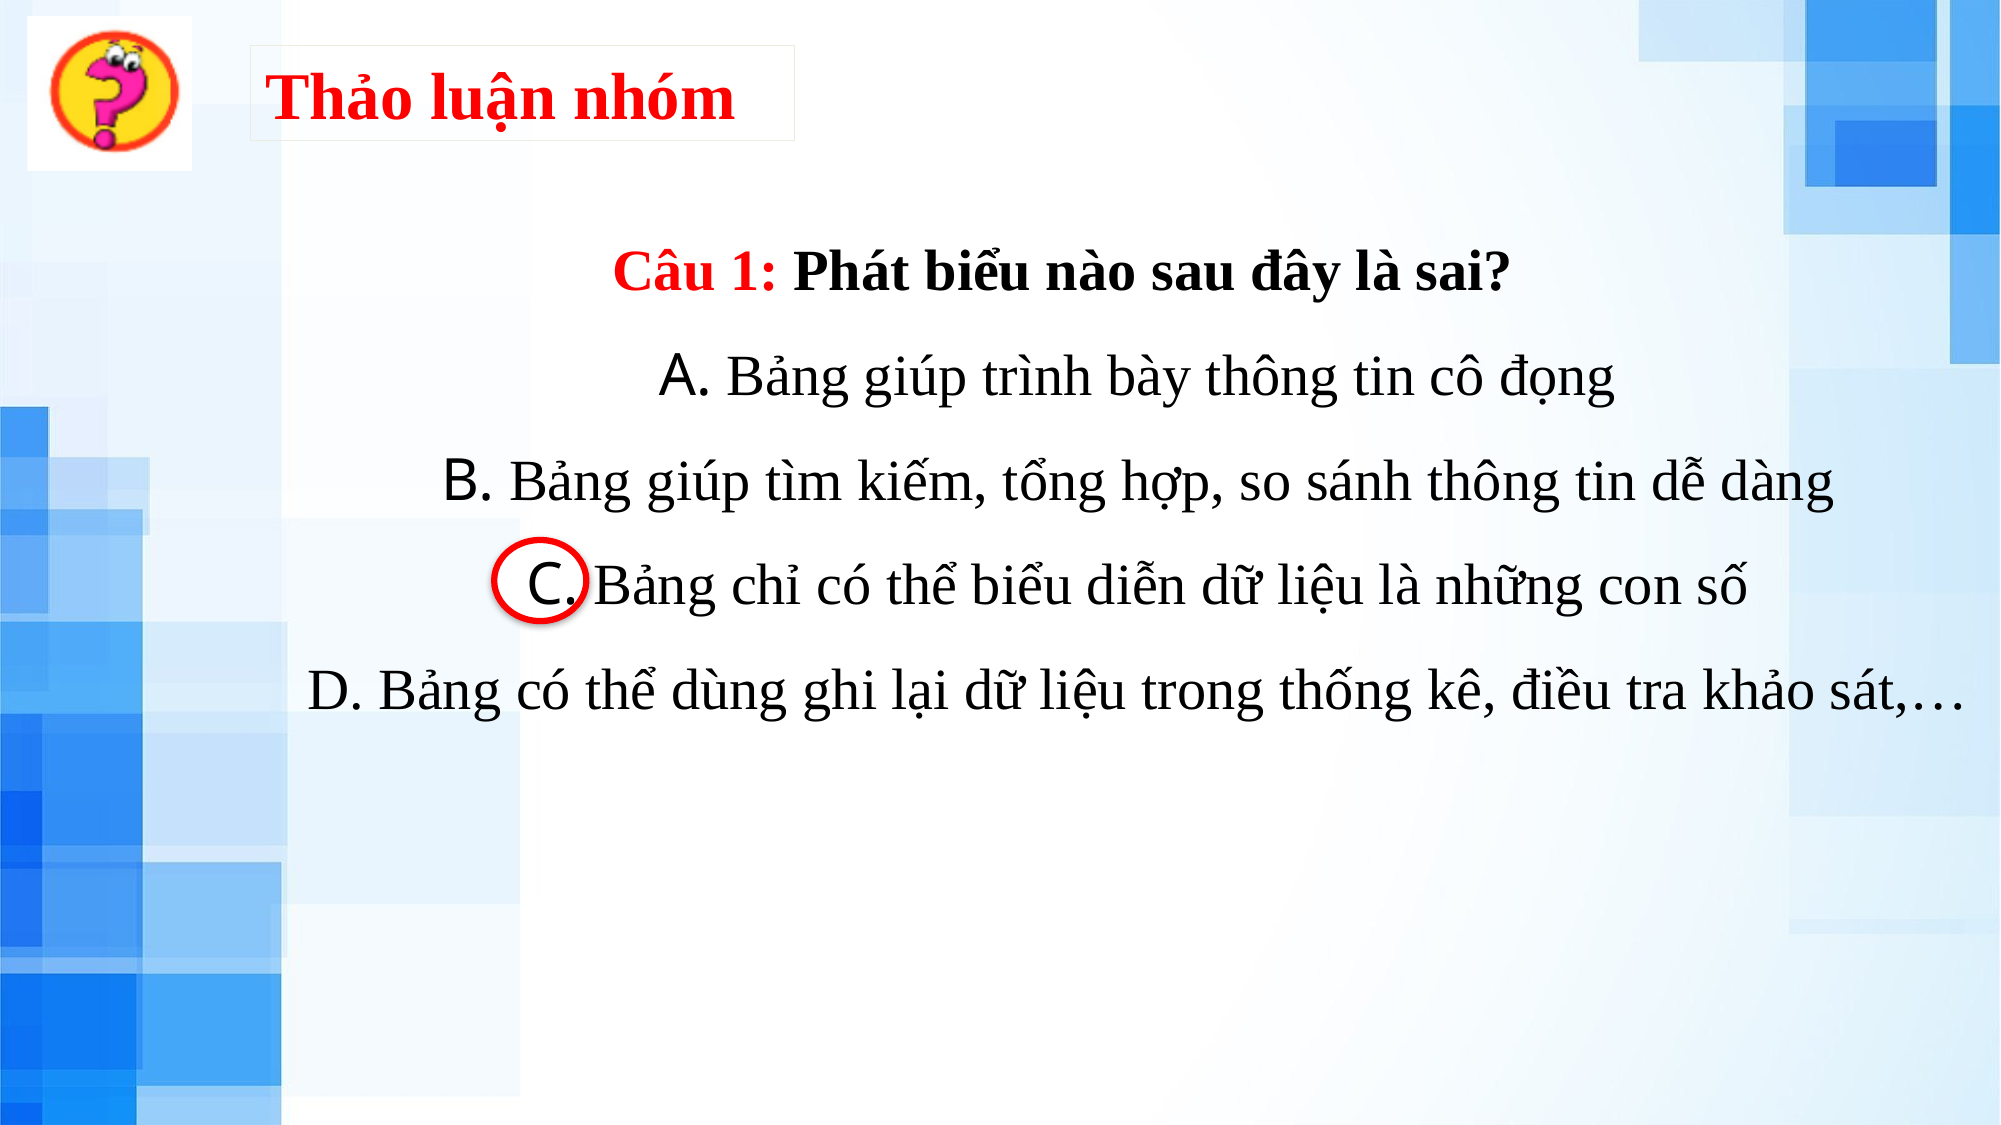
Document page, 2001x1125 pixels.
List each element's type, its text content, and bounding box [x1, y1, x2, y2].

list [27, 16, 193, 171]
title Câu 1: Phát biểu nào sau đây là sai? A. Bảng giúp trình bày thông tin cô đọng B. Bảng giúp tìm kiếm, tổng hợp, so sánh thông tin dễ dàng C. Bảng chỉ có thể biểu diễn dữ liệu là những con số D. Bảng có thể dùng ghi lại dữ liệu trong thống kê, điều tra khảo sát,… [109, 248, 2000, 670]
picture [0, 0, 2001, 1125]
text_box Thảo luận nhóm [250, 45, 795, 141]
